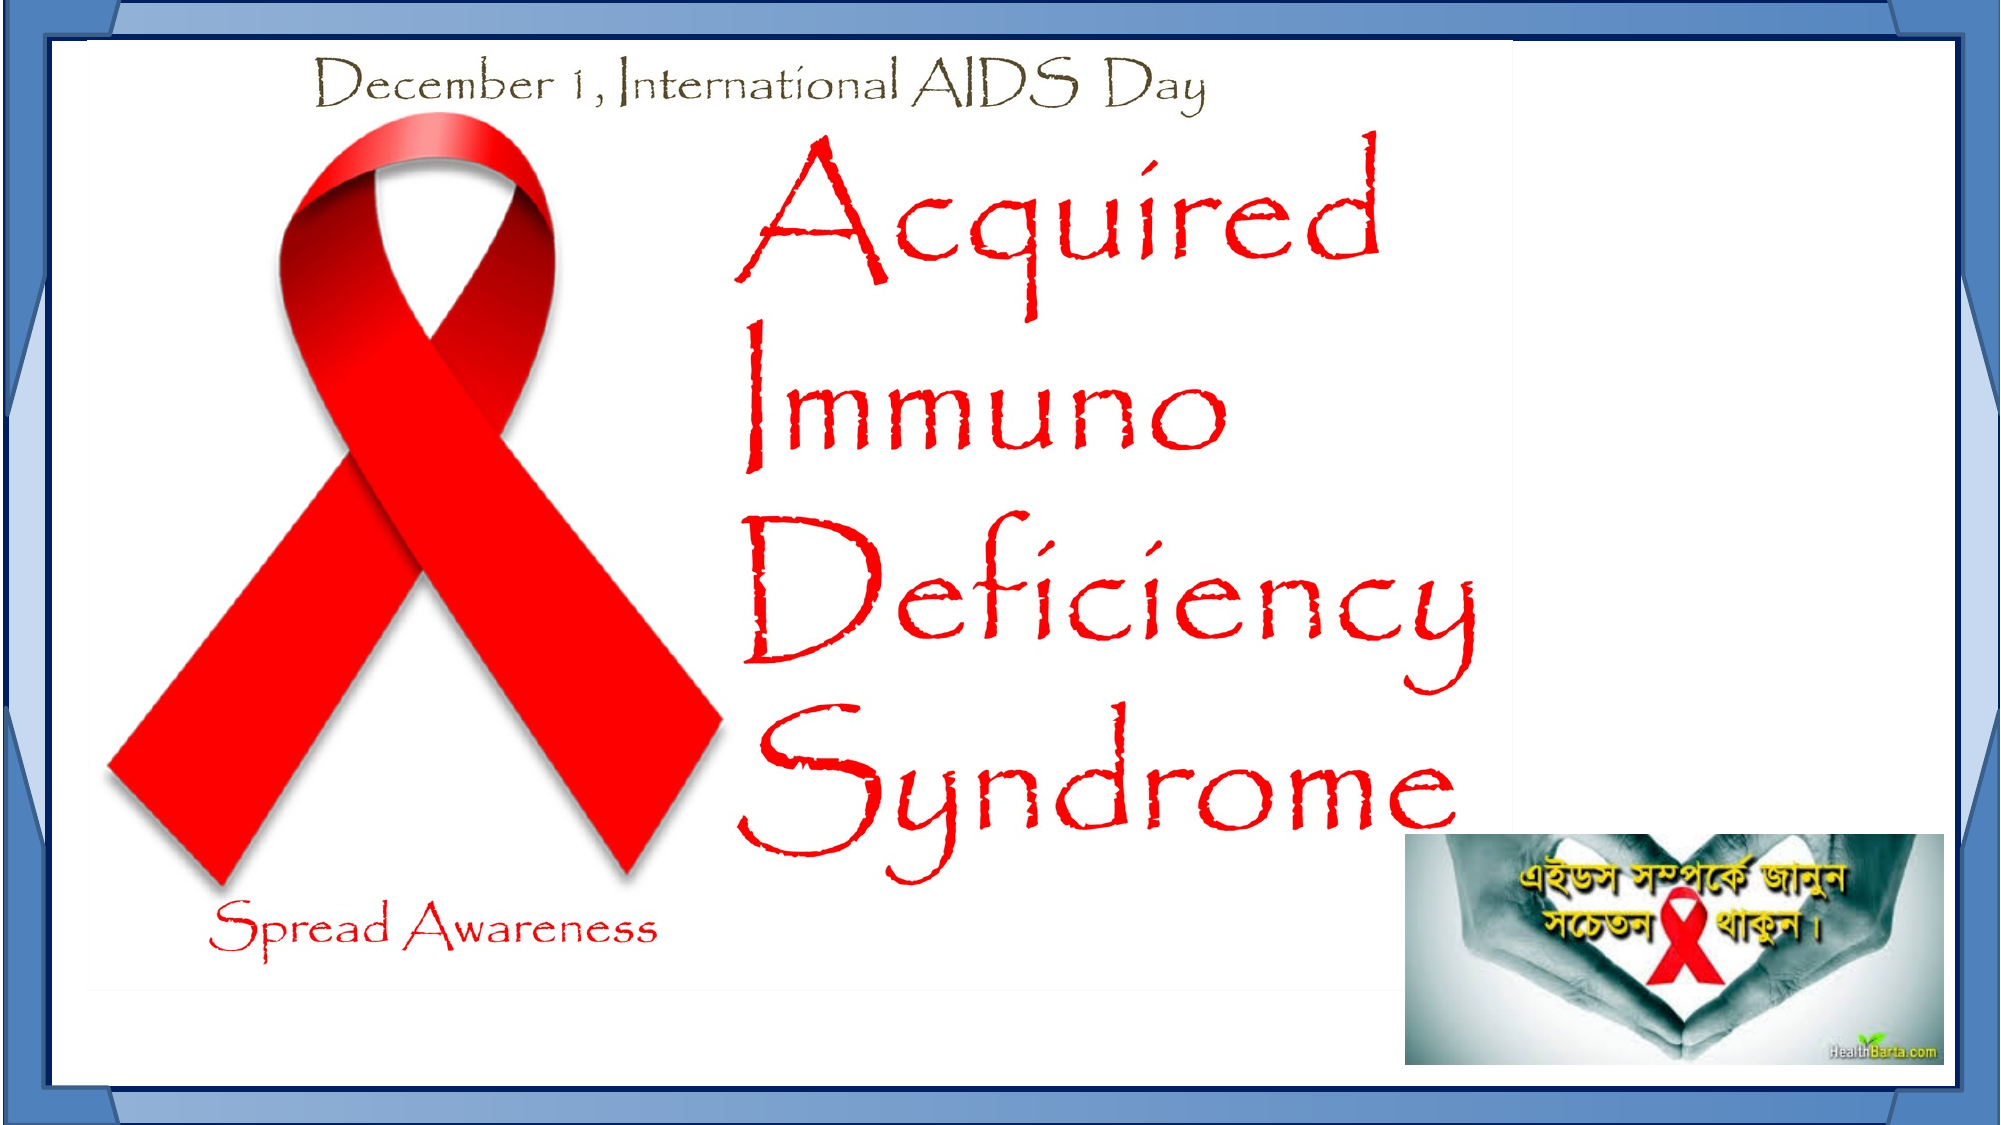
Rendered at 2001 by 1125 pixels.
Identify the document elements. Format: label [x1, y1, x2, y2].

text_box [1885, 708, 2000, 1125]
text_box [1956, 40, 2000, 1087]
picture [87, 39, 1944, 1065]
text_box [4, 0, 51, 1085]
text_box [3, 705, 121, 1125]
text_box [51, 0, 1961, 40]
text_box [111, 1087, 1959, 1125]
text_box [1886, 0, 2000, 416]
text_box [5, 0, 122, 417]
